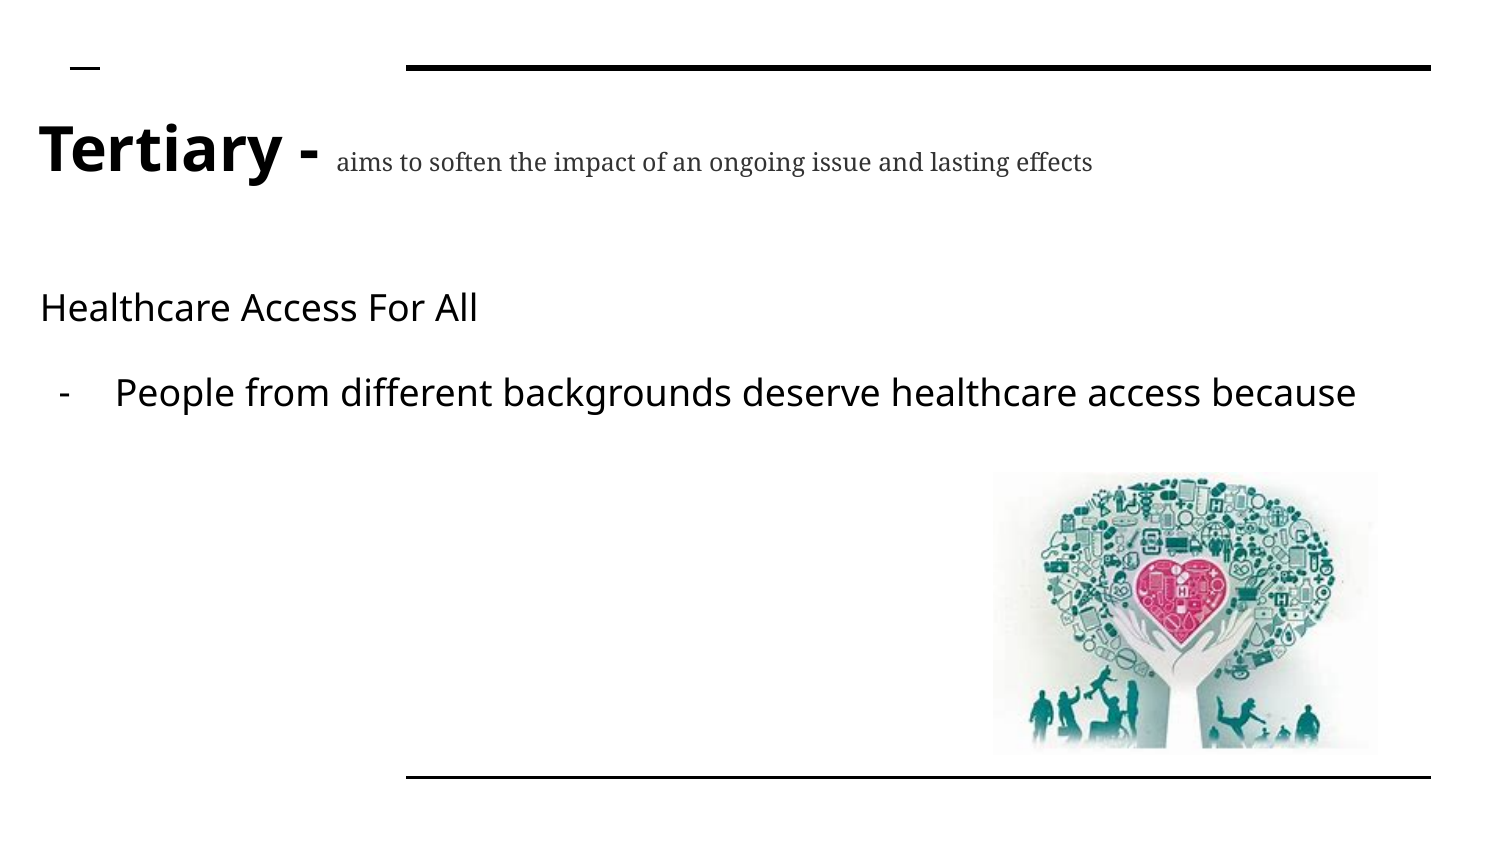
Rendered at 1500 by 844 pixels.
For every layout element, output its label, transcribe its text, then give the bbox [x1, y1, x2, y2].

list Healthcare Access For All People from different backgrounds deserve healthcare access because [24, 261, 1433, 755]
title Tertiary - aims to soften the impact of an ongoing issue and lasting effects [23, 94, 1431, 199]
picture [993, 472, 1379, 755]
